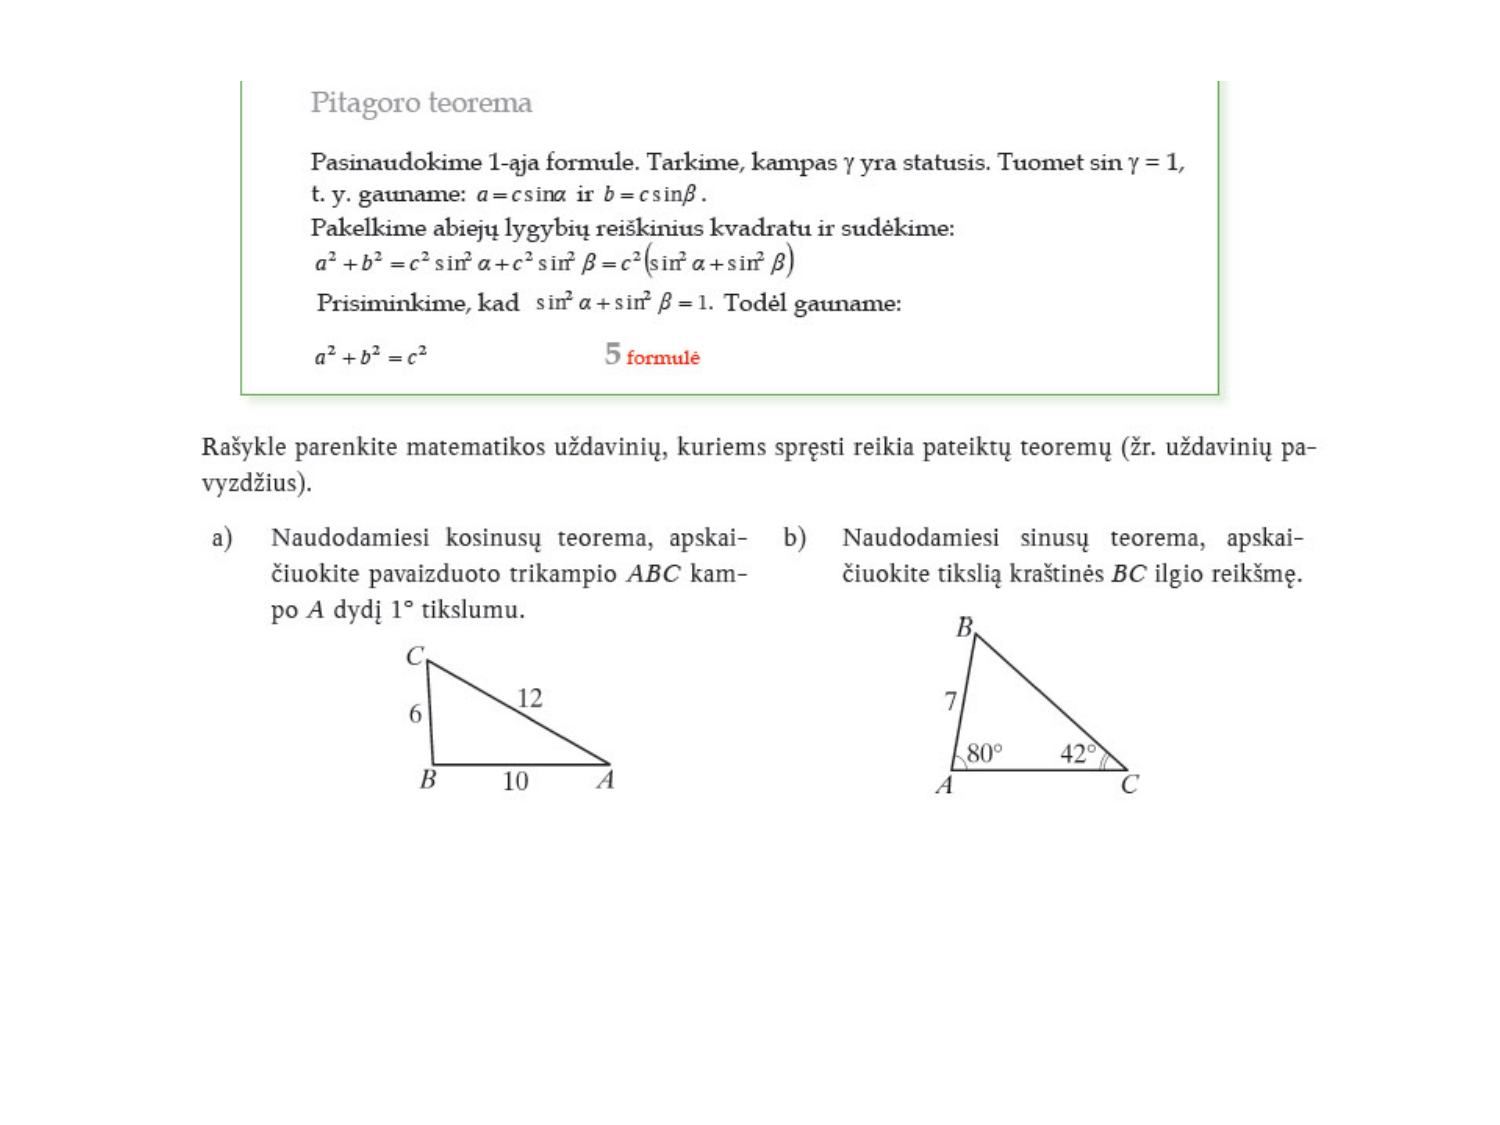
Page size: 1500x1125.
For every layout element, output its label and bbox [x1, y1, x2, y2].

picture [163, 81, 1329, 803]
